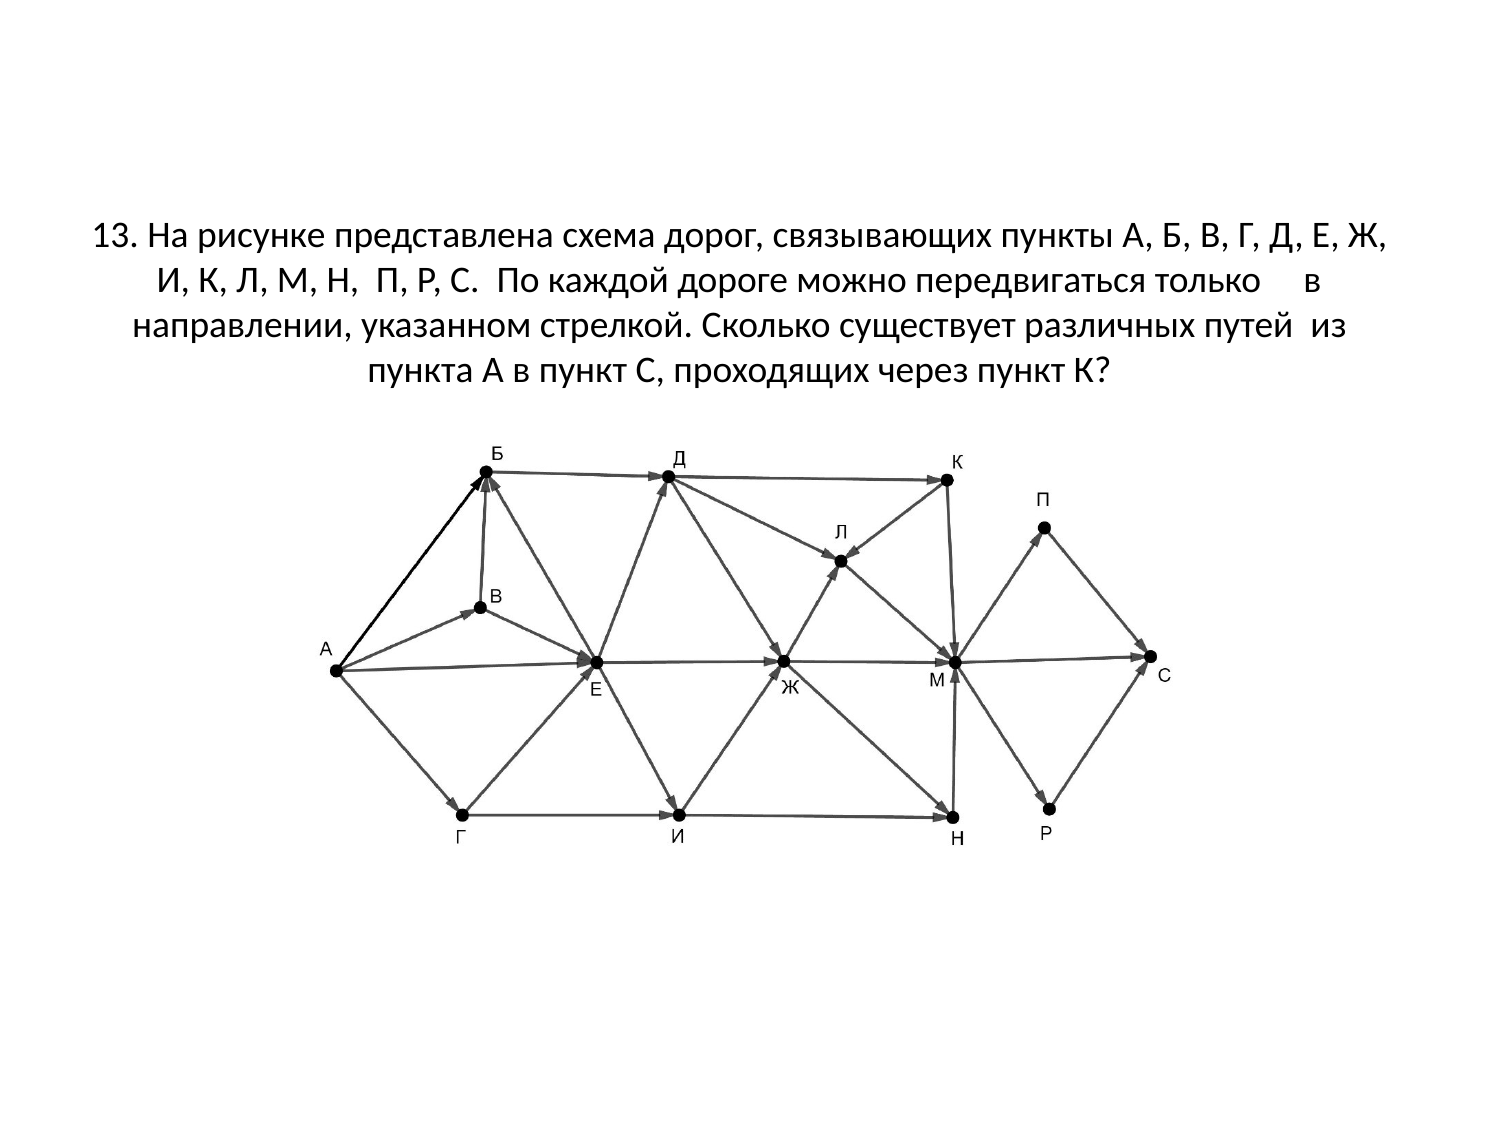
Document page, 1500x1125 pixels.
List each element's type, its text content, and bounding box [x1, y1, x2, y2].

title 13. На рисунке представлена схема дорог, связывающих пункты А, Б, В, Г, Д, Е, Ж, И, К, Л, М, Н, П, Р, С. По каждой дороге можно передвигаться только в направлении, указанном стрелкой. Сколько существует различных путей из пункта А в пункт С, проходящих через пункт К? [64, 160, 1415, 349]
picture [314, 444, 1174, 851]
